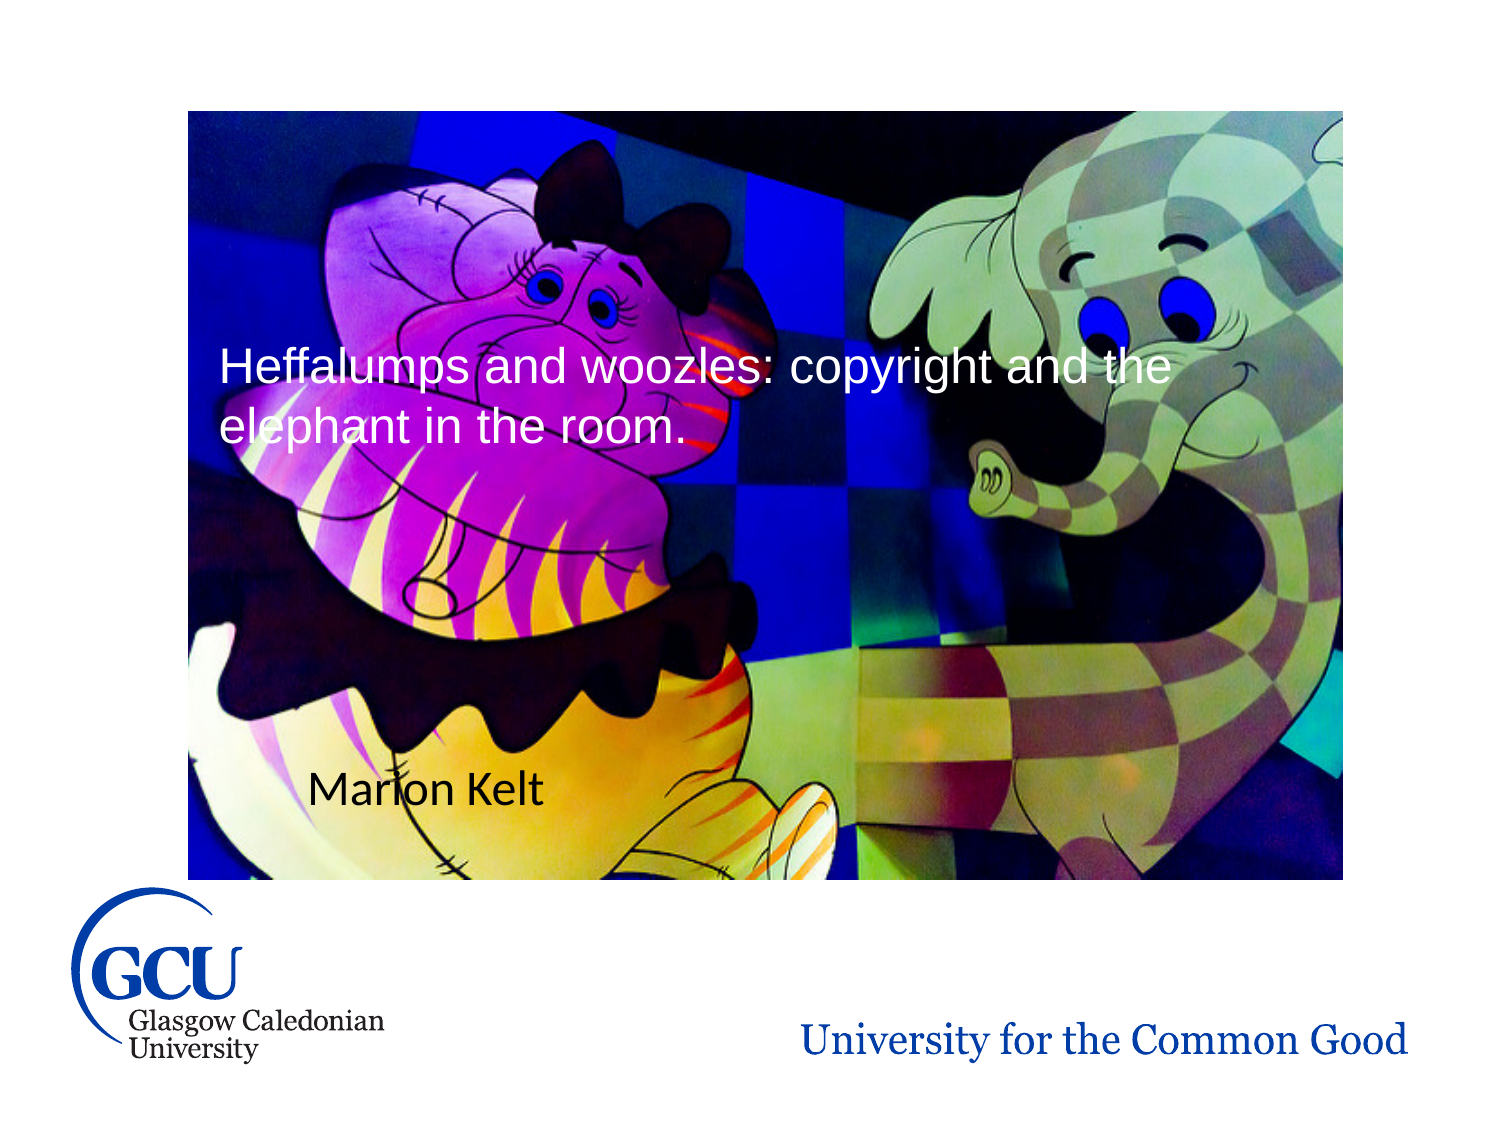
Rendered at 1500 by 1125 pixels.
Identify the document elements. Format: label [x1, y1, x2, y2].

picture [188, 111, 1344, 881]
